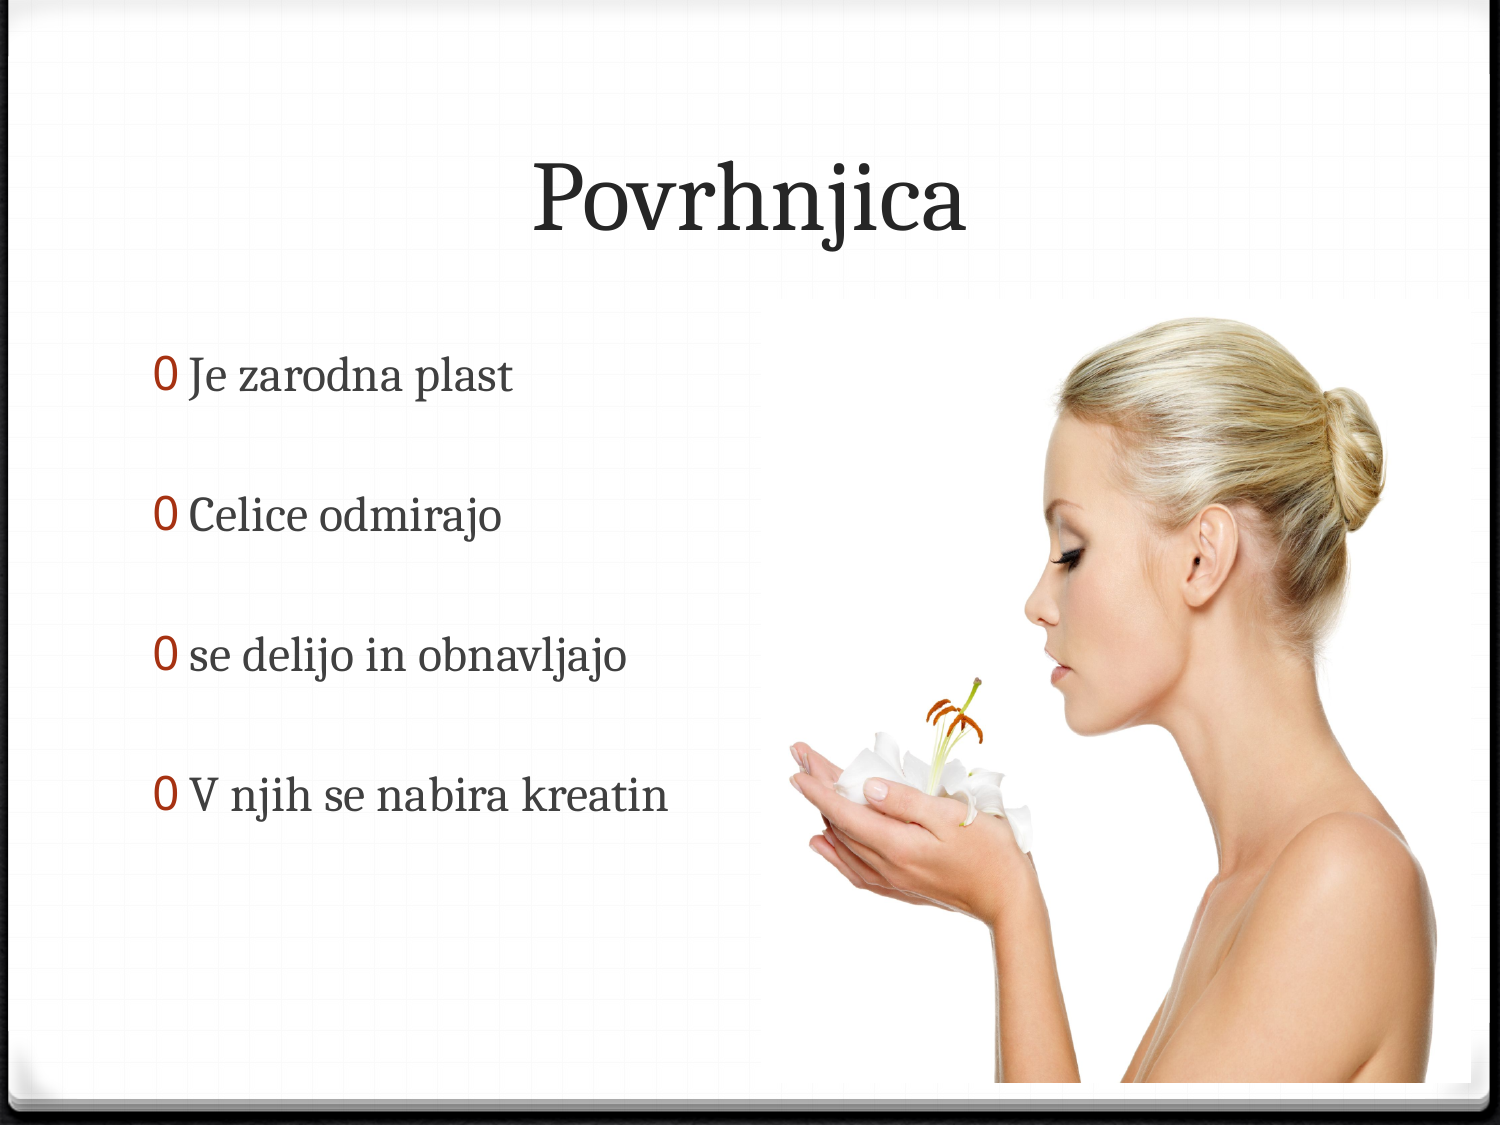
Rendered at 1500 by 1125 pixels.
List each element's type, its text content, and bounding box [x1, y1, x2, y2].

list Je zarodna plast Celice odmirajo se delijo in obnavljajo V njih se nabira kreatin [137, 334, 755, 983]
title Povrhnjica [90, 71, 1410, 309]
picture [0, 0, 1500, 1125]
